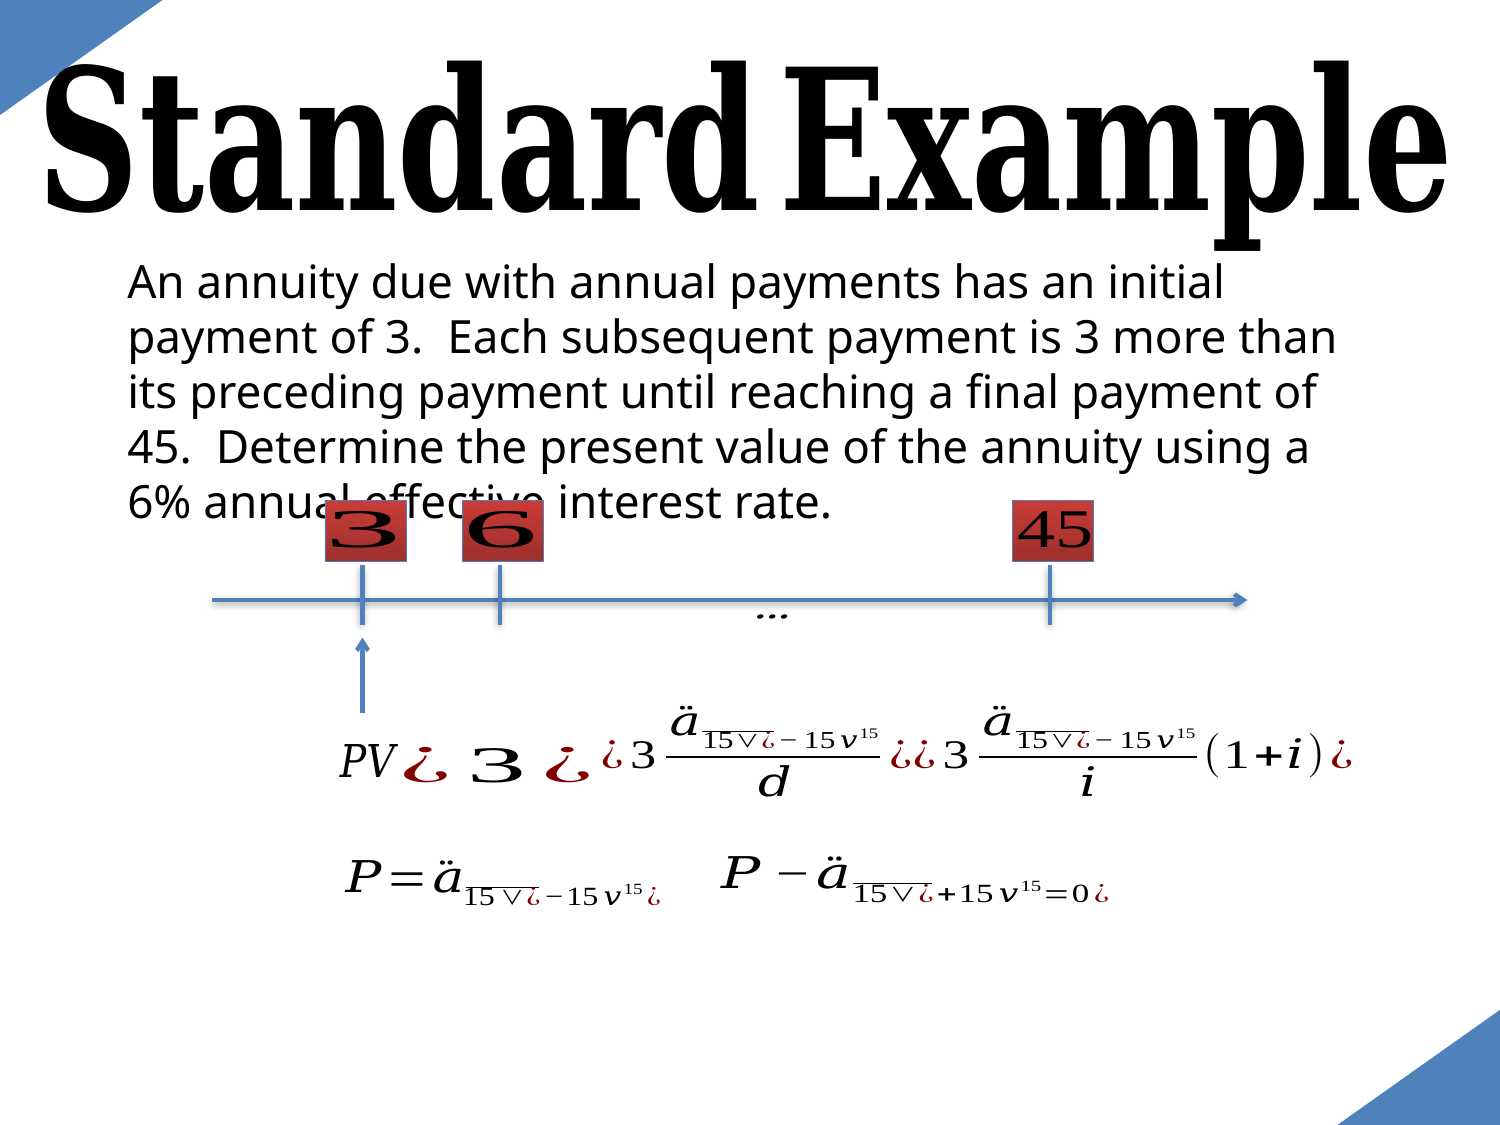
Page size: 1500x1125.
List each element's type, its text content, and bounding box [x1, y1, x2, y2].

text_box [1249, 106, 1500, 294]
text_box An annuity due with annual payments has an initial payment of 3. Each subsequent payment is 3 more than its preceding payment until reaching a final payment of 45. Determine the present value of the annuity using a 6% annual effective interest rate. [75, 245, 1388, 988]
text_box [45, 245, 1388, 1062]
text_box [317, 106, 1262, 245]
